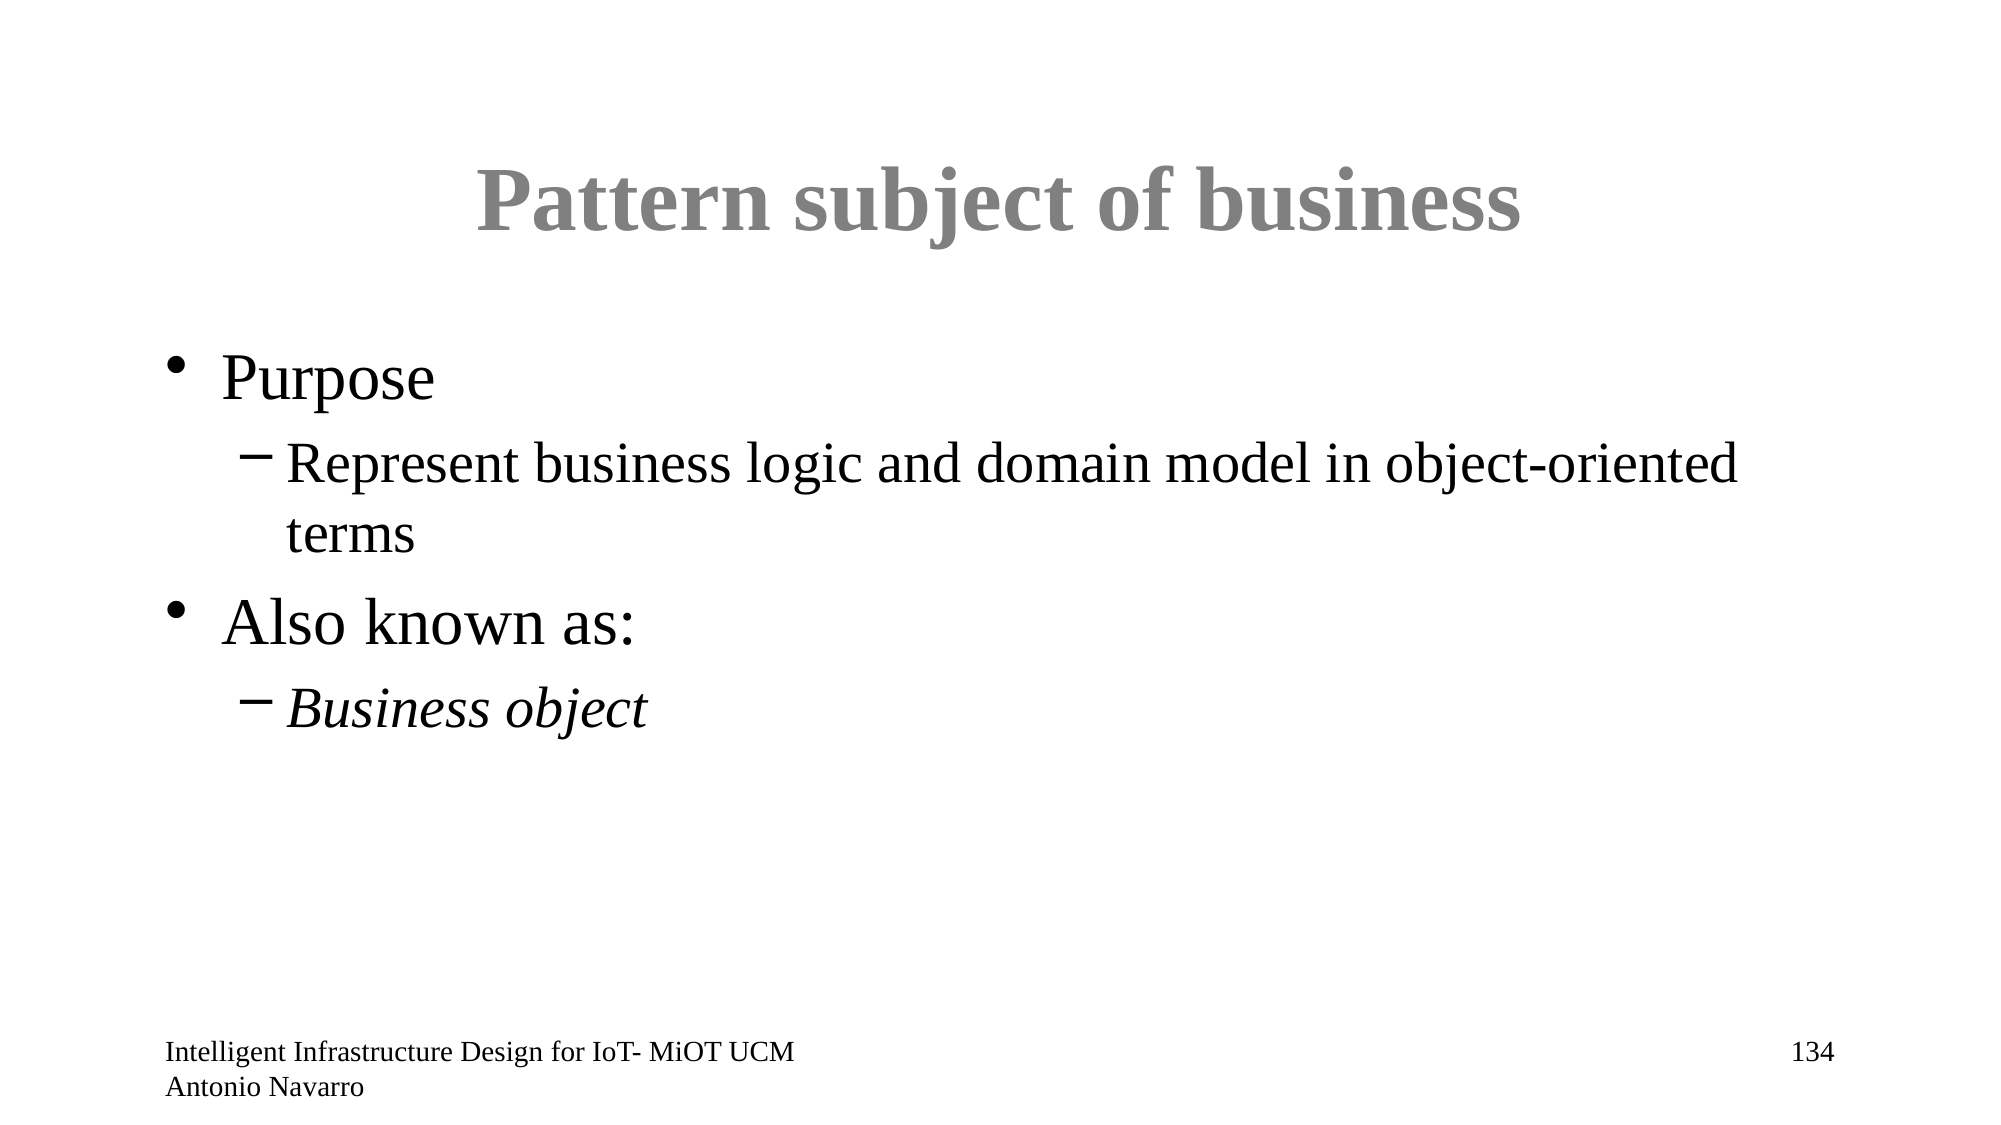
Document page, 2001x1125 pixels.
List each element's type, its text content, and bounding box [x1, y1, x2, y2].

list Purpose Represent business logic and domain model in object-oriented terms Also known as: Business object [150, 324, 1850, 1000]
title Pattern subject of business [150, 99, 1850, 288]
footer Intelligent Infrastructure Design for IoT- MiOT UCM Antonio Navarro [149, 1024, 863, 1101]
slide_number 133 [1433, 1024, 1851, 1101]
